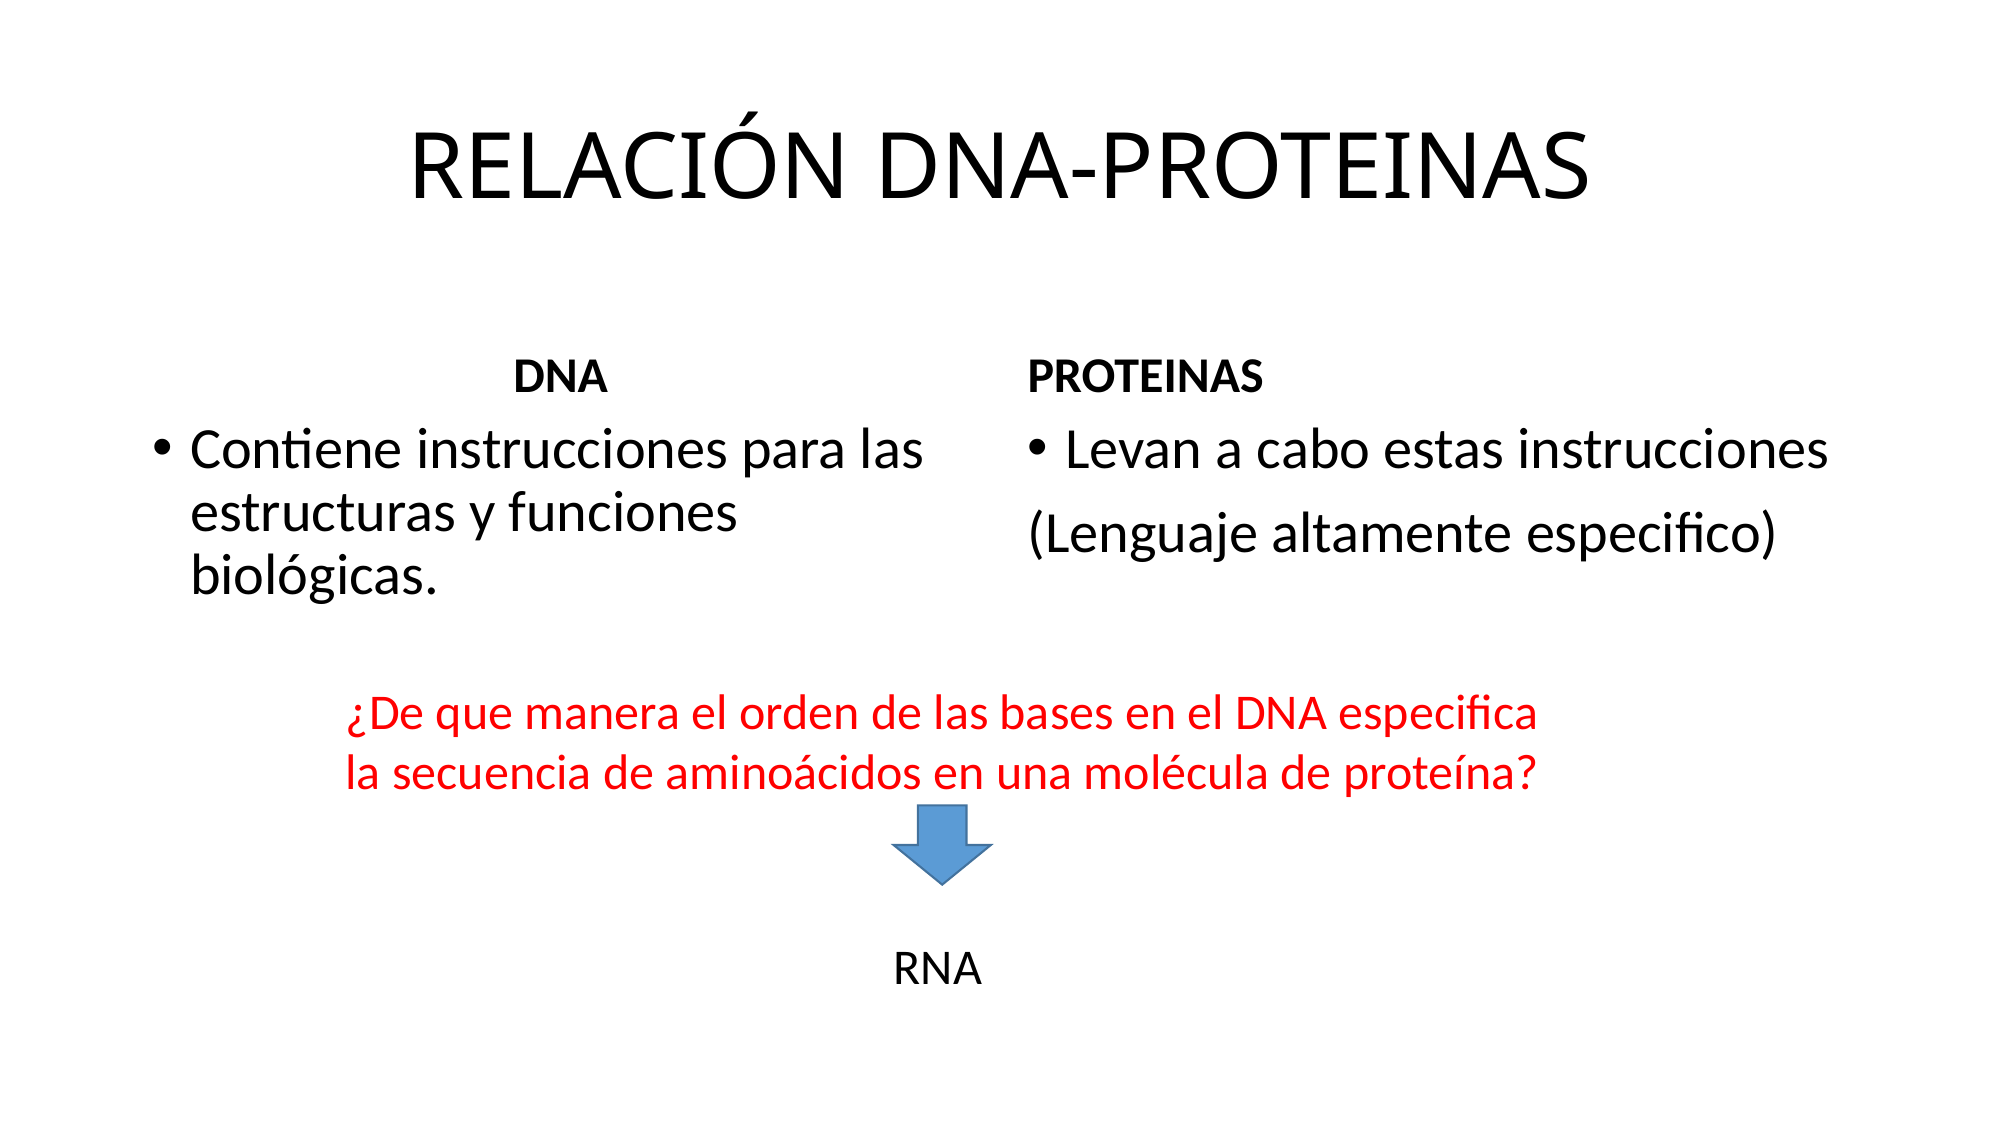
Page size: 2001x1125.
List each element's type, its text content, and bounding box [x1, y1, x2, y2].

list PROTEINAS [1012, 275, 1863, 410]
text_box [890, 804, 994, 886]
text_box ¿De que manera el orden de las bases en el DNA especifica la secuencia de aminoácidos en una molécula de proteína? [323, 671, 1562, 807]
title RELACIÓN DNA-PROTEINAS [137, 59, 1863, 278]
text_box RNA [696, 927, 1189, 1002]
list Contiene instrucciones para las estructuras y funciones biológicas. [137, 410, 984, 627]
list Levan a cabo estas instrucciones (Lenguaje altamente especifico) [1012, 410, 1863, 1016]
list DNA [137, 275, 984, 410]
